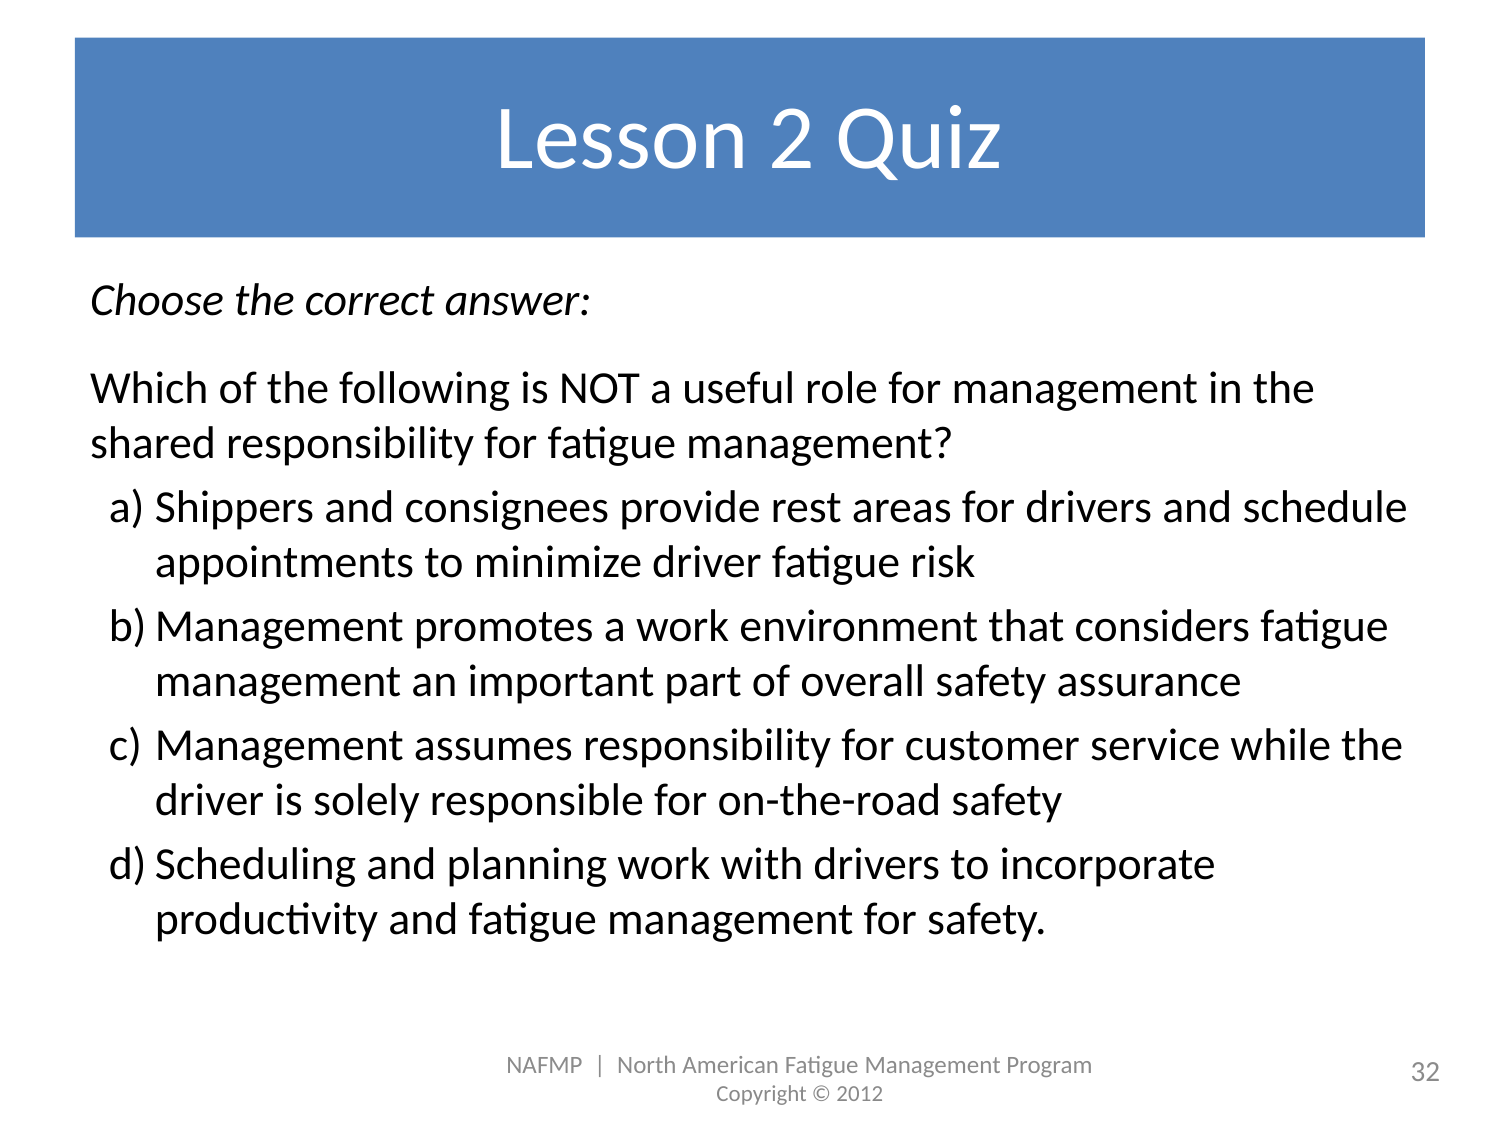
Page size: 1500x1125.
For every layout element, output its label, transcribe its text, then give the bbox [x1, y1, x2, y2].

list Choose the correct answer: Which of the following is NOT a useful role for management in the shared responsibility for fatigue management? Shippers and consignees provide rest areas for drivers and schedule appointments to minimize driver fatigue risk Management promotes a work environment that considers fatigue management an important part of overall safety assurance Management assumes responsibility for customer service while the driver is solely responsible for on-the-road safety Scheduling and planning work with drivers to incorporate productivity and fatigue management for safety. [75, 262, 1425, 1005]
title Lesson 2 Quiz [75, 45, 1425, 233]
